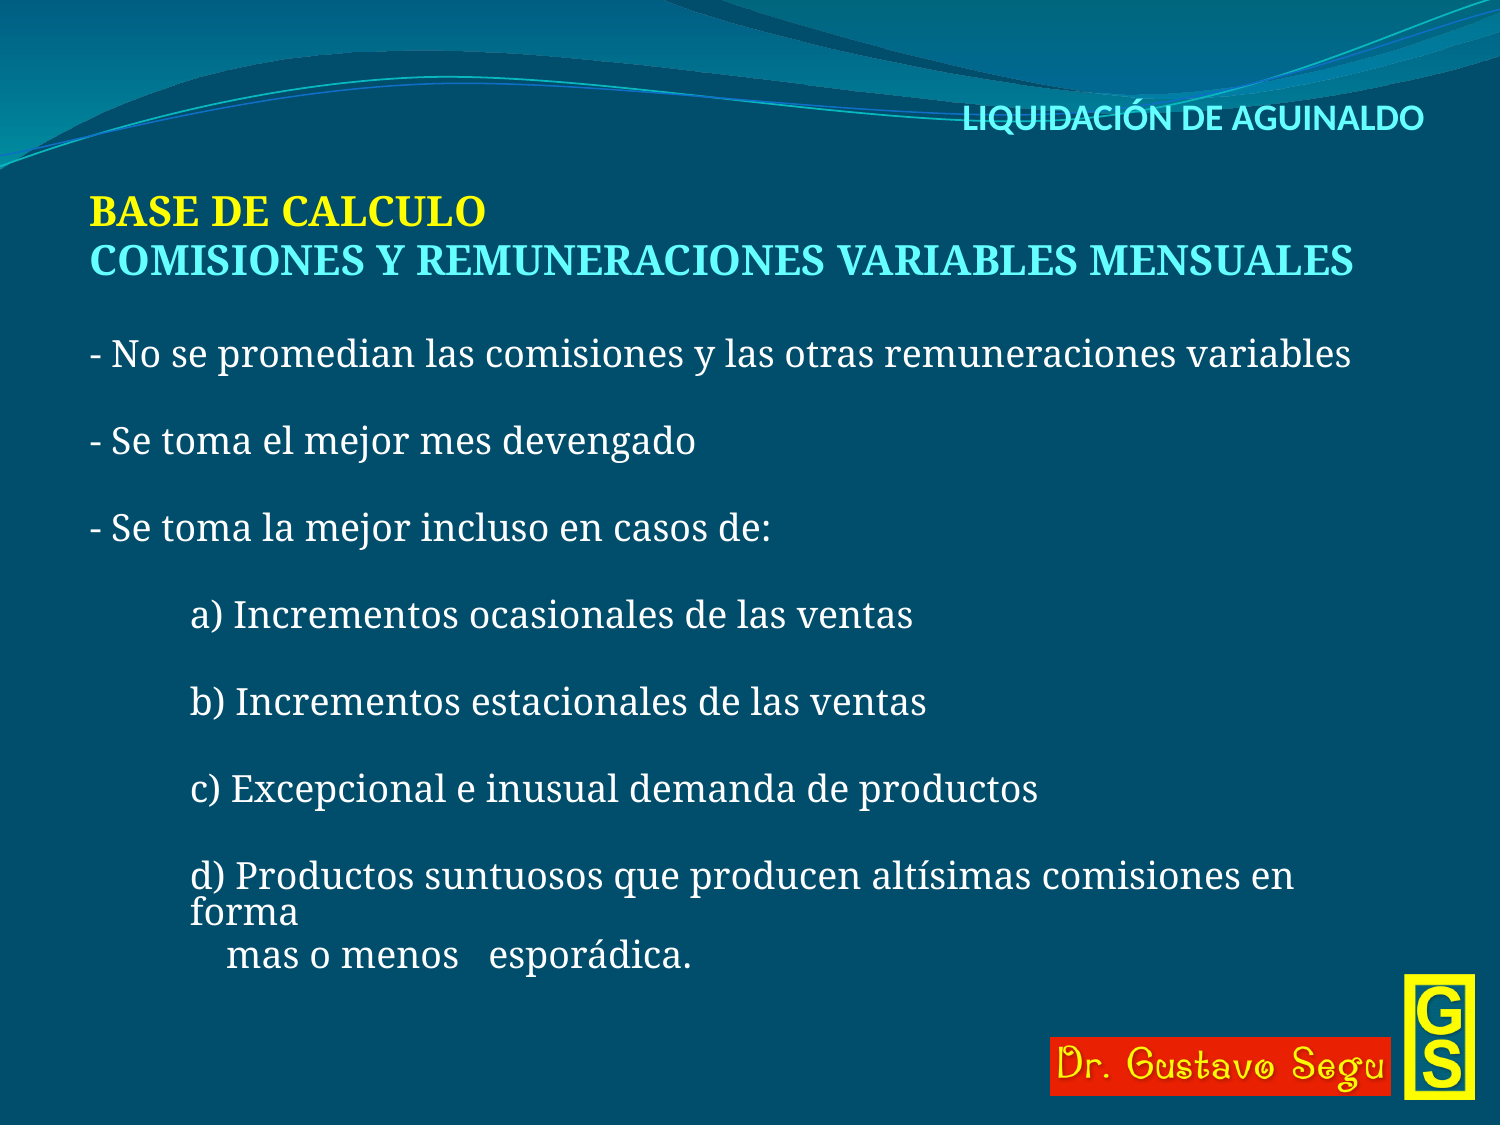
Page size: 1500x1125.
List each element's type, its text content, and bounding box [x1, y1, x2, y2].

picture [1051, 1038, 1390, 1095]
title LIQUIDACIÓN DE AGUINALDO [75, 75, 1425, 138]
list BASE DE CALCULO COMISIONES Y REMUNERACIONES VARIABLES MENSUALES - No se promedian las comisiones y las otras remuneraciones variables - Se toma el mejor mes devengado - Se toma la mejor incluso en casos de: a) Incrementos ocasionales de las ventas b) Incrementos estacionales de las ventas c) Excepcional e inusual demanda de productos d) Productos suntuosos que producen altísimas comisiones en forma mas o menos esporádica. [75, 187, 1425, 1088]
picture [1405, 975, 1474, 1099]
